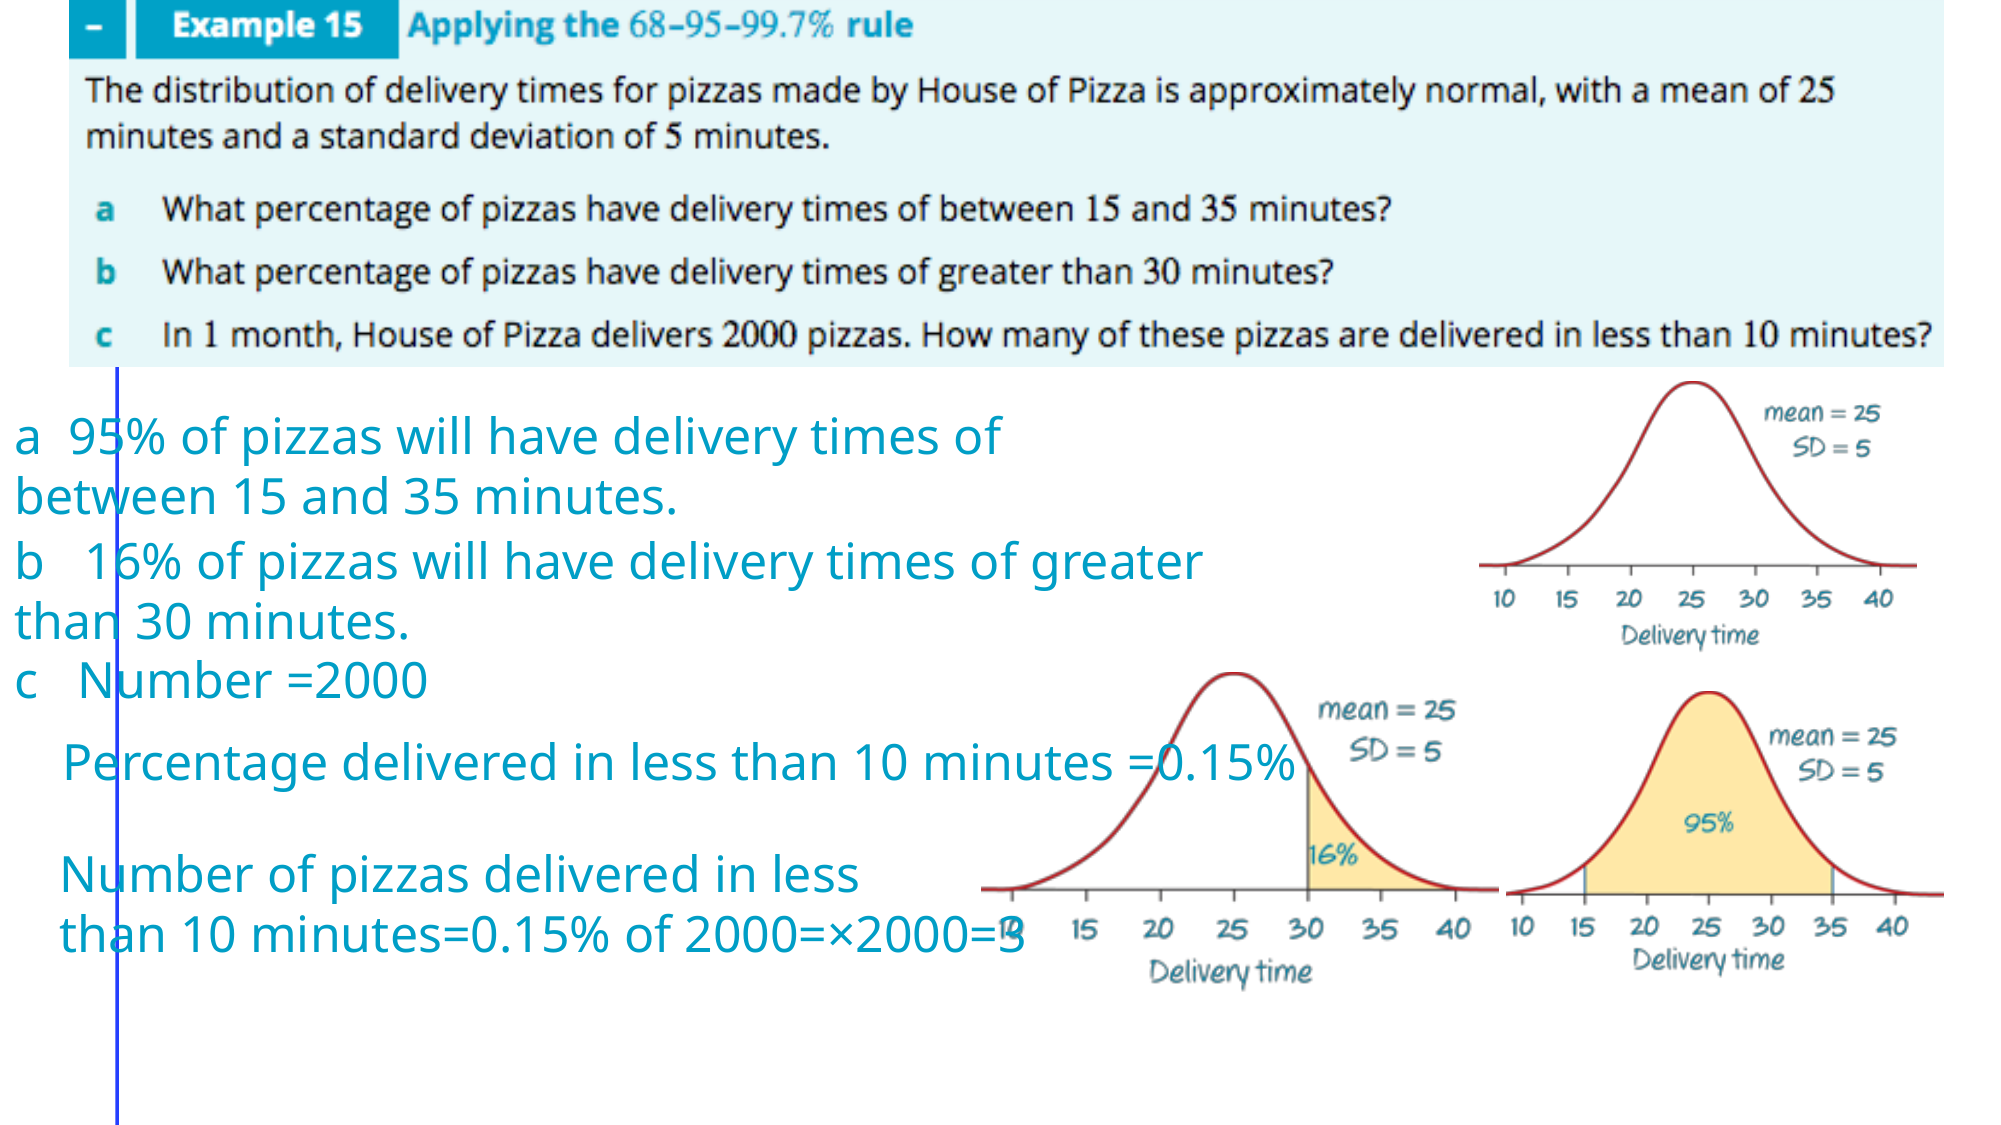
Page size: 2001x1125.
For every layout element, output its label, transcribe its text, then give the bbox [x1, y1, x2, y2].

text_box Percentage delivered in less than 10 minutes =0.15% [47, 722, 981, 858]
text_box a 95% of pizzas will have delivery times of between 15 and 35 minutes. [0, 397, 1479, 522]
text_box c Number =2000 [0, 641, 1000, 837]
picture [325, 11, 339, 37]
picture [85, 25, 102, 31]
text_box b 16% of pizzas will have delivery times of greater than 30 minutes. [0, 522, 1480, 658]
picture [174, 10, 316, 47]
picture [981, 672, 1499, 994]
picture [1479, 381, 1917, 654]
picture [1506, 691, 1944, 980]
picture [344, 10, 363, 39]
picture [69, 0, 1944, 367]
